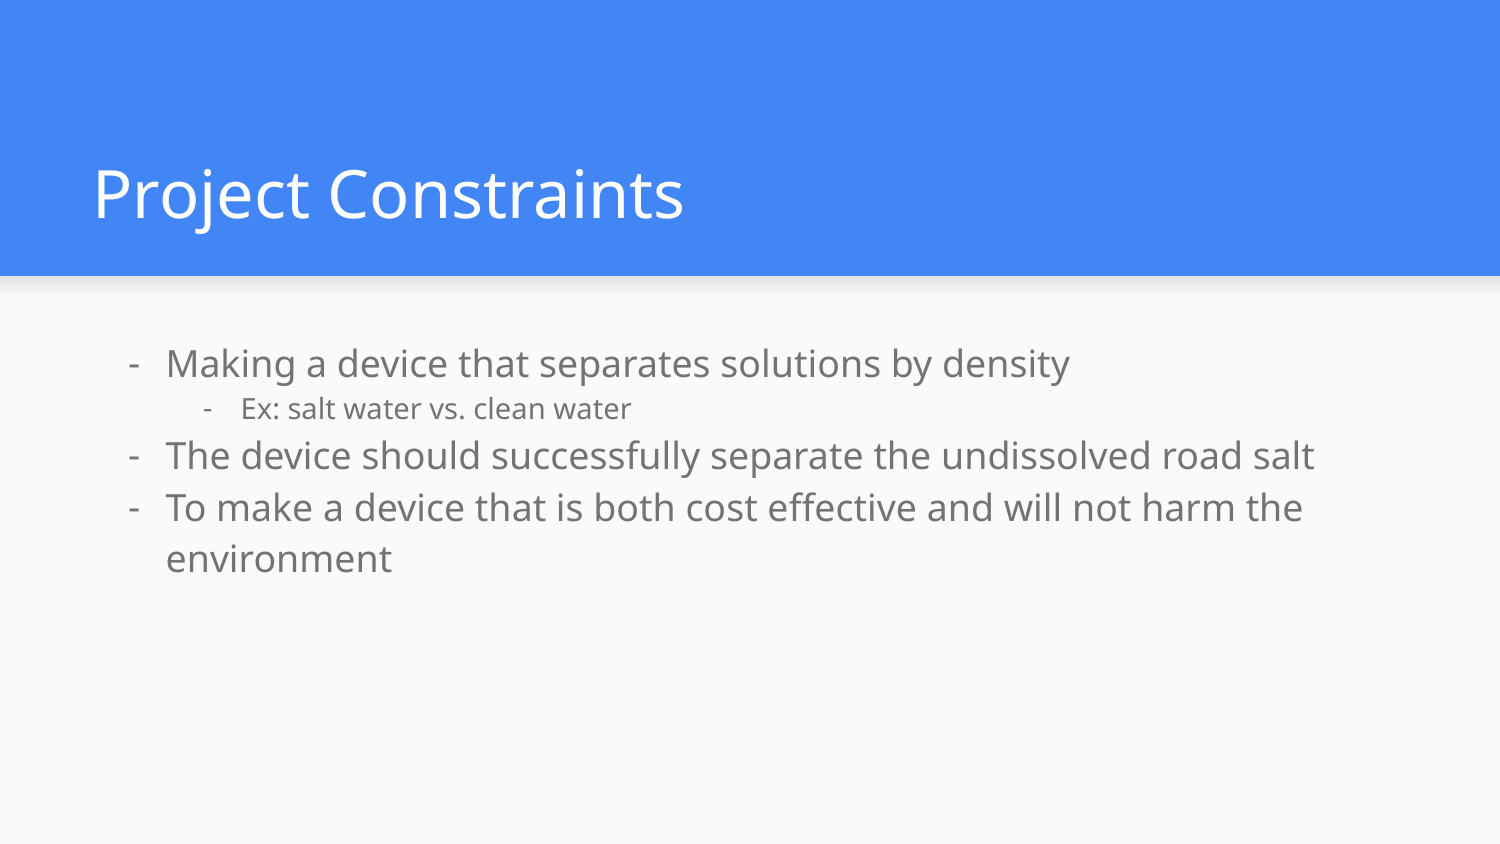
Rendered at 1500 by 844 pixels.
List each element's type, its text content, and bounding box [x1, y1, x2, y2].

title Project Constraints [77, 121, 1427, 248]
list Making a device that separates solutions by density Ex: salt water vs. clean water The device should successfully separate the undissolved road salt To make a device that is both cost effective and will not harm the environment [75, 318, 1425, 763]
